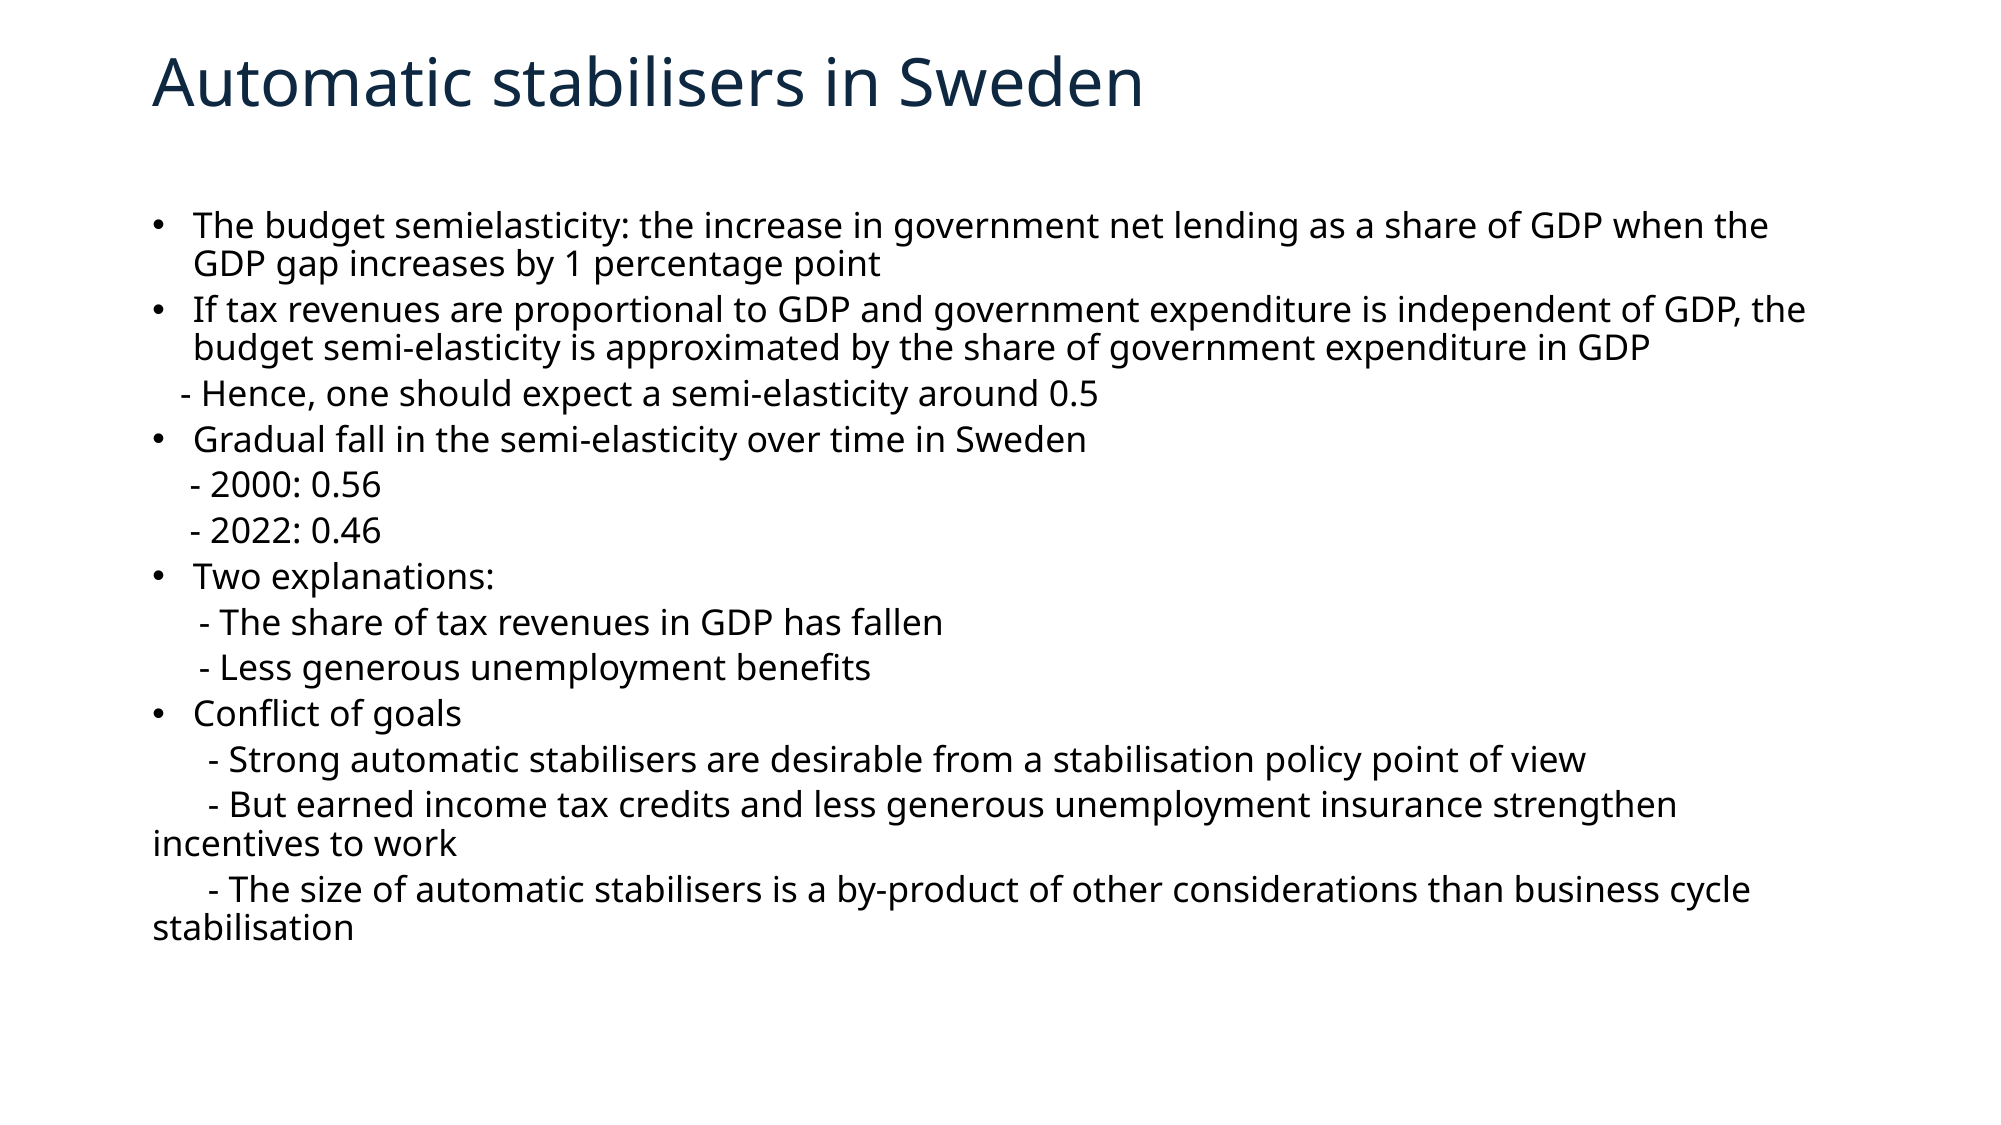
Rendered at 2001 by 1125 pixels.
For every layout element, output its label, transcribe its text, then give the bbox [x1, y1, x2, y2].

list The budget semielasticity: the increase in government net lending as a share of GDP when the GDP gap increases by 1 percentage point If tax revenues are proportional to GDP and government expenditure is independent of GDP, the budget semi-elasticity is approximated by the share of government expenditure in GDP - Hence, one should expect a semi-elasticity around 0.5 Gradual fall in the semi-elasticity over time in Sweden - 2000: 0.56 - 2022: 0.46 Two explanations: - The share of tax revenues in GDP has fallen - Less generous unemployment benefits Conflict of goals - Strong automatic stabilisers are desirable from a stabilisation policy point of view - But earned income tax credits and less generous unemployment insurance strengthen incentives to work - The size of automatic stabilisers is a by-product of other considerations than business cycle stabilisation [137, 200, 1863, 1064]
title Automatic stabilisers in Sweden [137, 29, 1863, 141]
